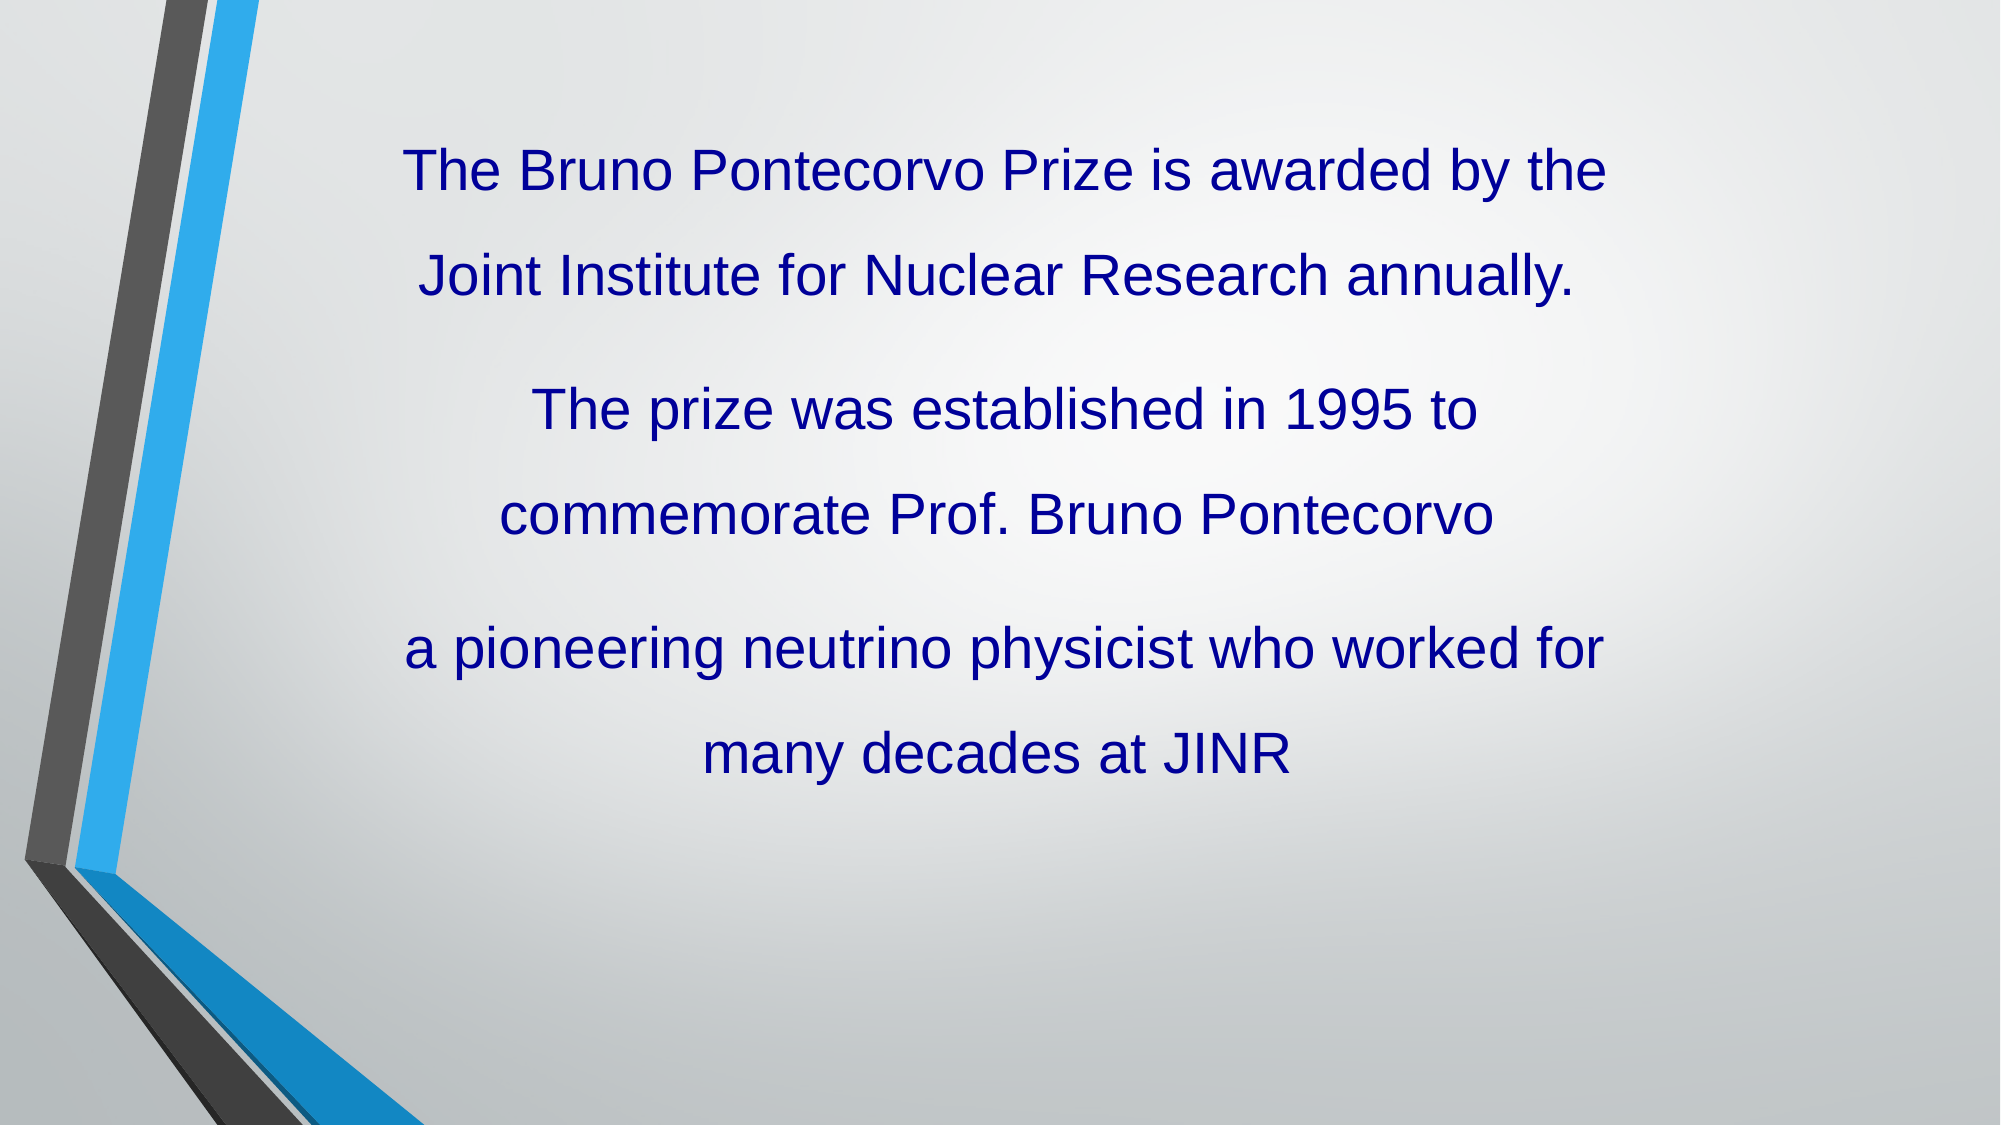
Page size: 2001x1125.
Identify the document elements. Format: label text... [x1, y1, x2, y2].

text_box The Bruno Pontecorvo Prize is awarded by the Joint Institute for Nuclear Research annually. The prize was established in 1995 to commemorate Prof. Bruno Pontecorvo a pioneering neutrino physicist who worked for many decades at JINR [338, 90, 1674, 793]
